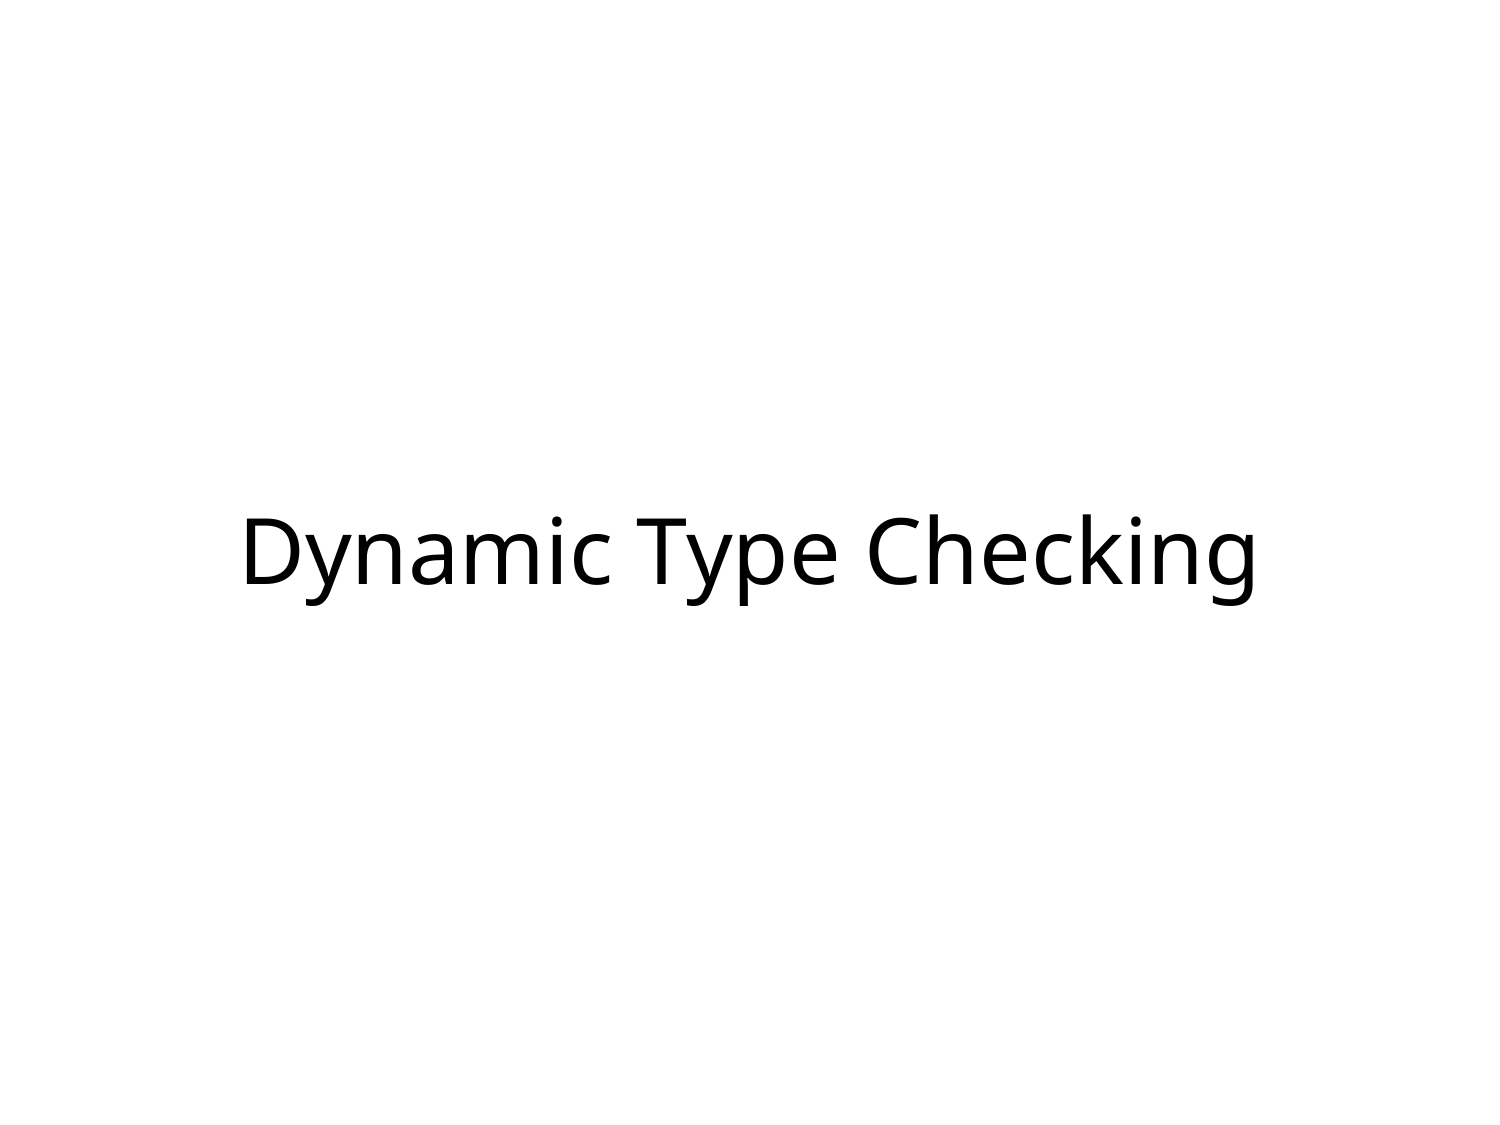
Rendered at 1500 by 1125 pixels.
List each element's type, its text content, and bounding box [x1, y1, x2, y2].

title Dynamic Type Checking [112, 485, 1388, 620]
